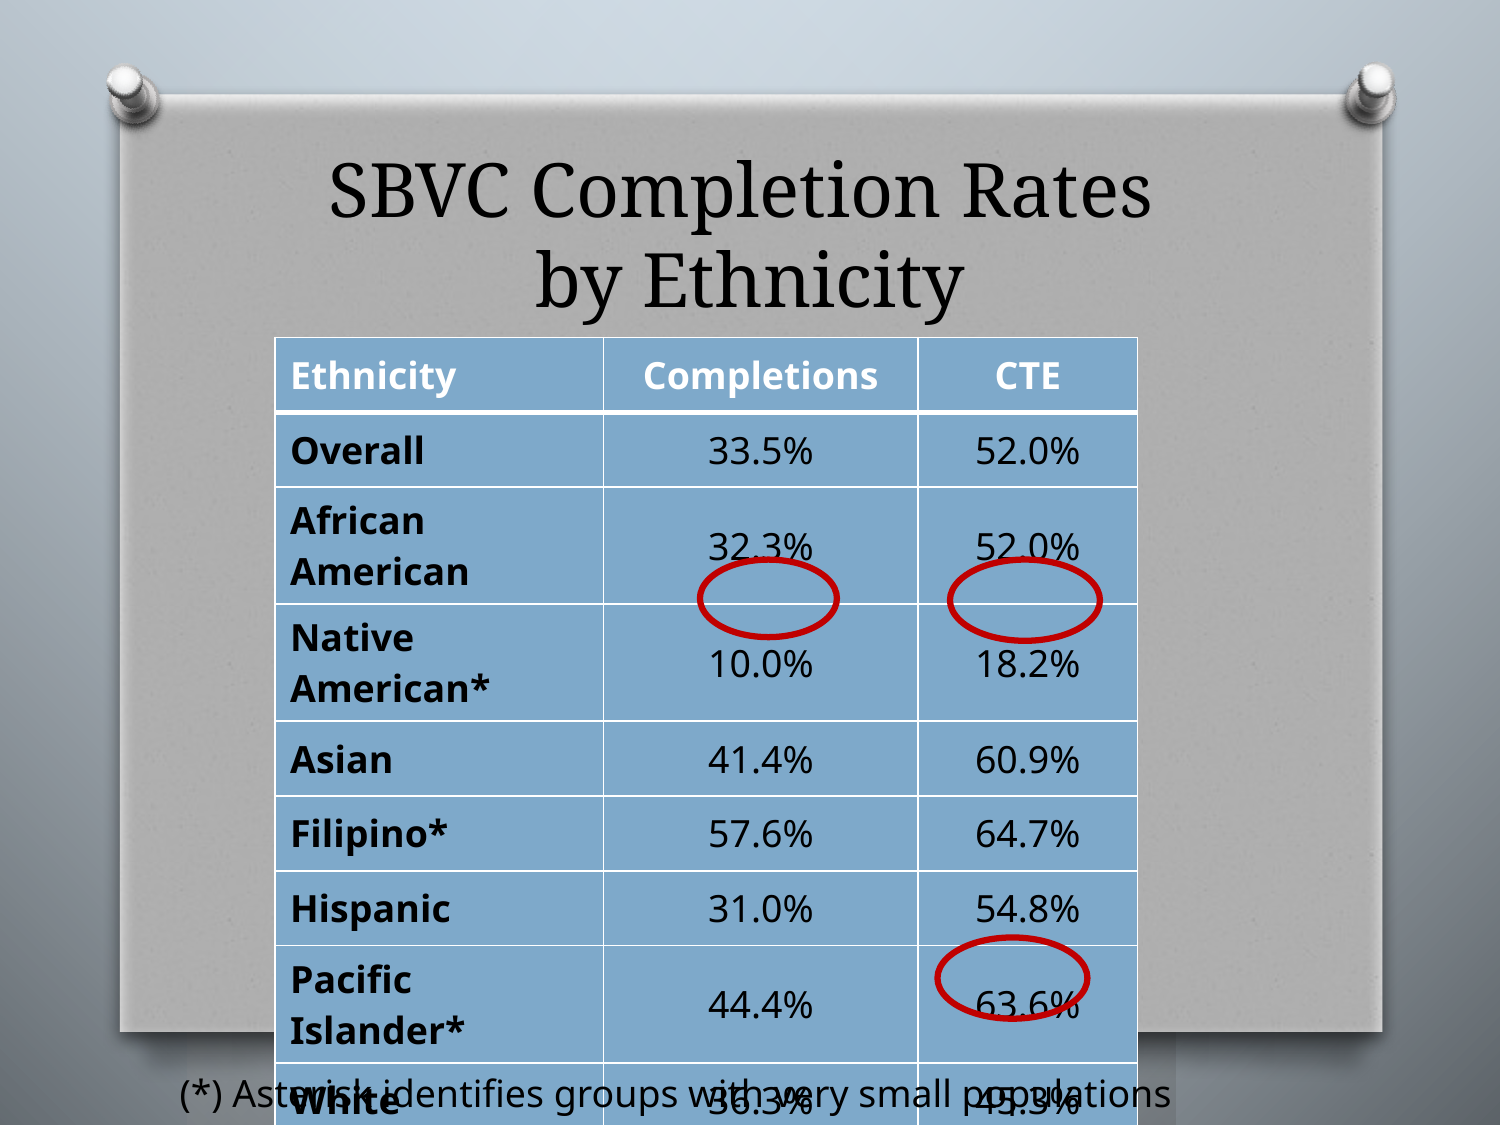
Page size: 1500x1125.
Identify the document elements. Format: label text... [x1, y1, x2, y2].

table_cell 60.9% [919, 722, 1137, 795]
table_cell 10.0% [604, 605, 917, 720]
table_cell 31.0% [604, 872, 917, 945]
table_cell 57.6% [604, 797, 917, 870]
table_header Ethnicity [276, 338, 603, 410]
text_box [936, 936, 1089, 1020]
table_cell 33.5% [604, 415, 917, 486]
table_cell Pacific Islander* [276, 946, 603, 1062]
table_cell Asian [276, 722, 603, 795]
text_box (*) Asterisk identifies groups with very small populations [164, 1062, 1188, 1123]
text_box [698, 558, 839, 639]
text_box [948, 558, 1102, 643]
table_cell 52.0% [919, 415, 1137, 486]
table_cell 54.8% [919, 872, 1137, 945]
picture [75, 29, 198, 153]
table_cell Hispanic [276, 872, 603, 945]
table_cell Filipino* [276, 797, 603, 870]
table_cell 52.0% [919, 488, 1137, 603]
table_cell 41.4% [604, 722, 917, 795]
table_cell 64.7% [919, 797, 1137, 870]
table_cell African American [276, 488, 603, 603]
picture [1317, 35, 1439, 156]
table_cell 63.6% [919, 946, 1137, 1062]
table_header Completions [604, 338, 917, 410]
table_cell Native American* [276, 605, 603, 720]
table_header CTE [919, 338, 1137, 410]
table_cell 44.4% [604, 946, 917, 1062]
table_cell 32.3% [604, 488, 917, 603]
table_cell Overall [276, 415, 603, 486]
title SBVC Completion Rates by Ethnicity [179, 134, 1323, 332]
table_cell 18.2% [919, 605, 1137, 720]
